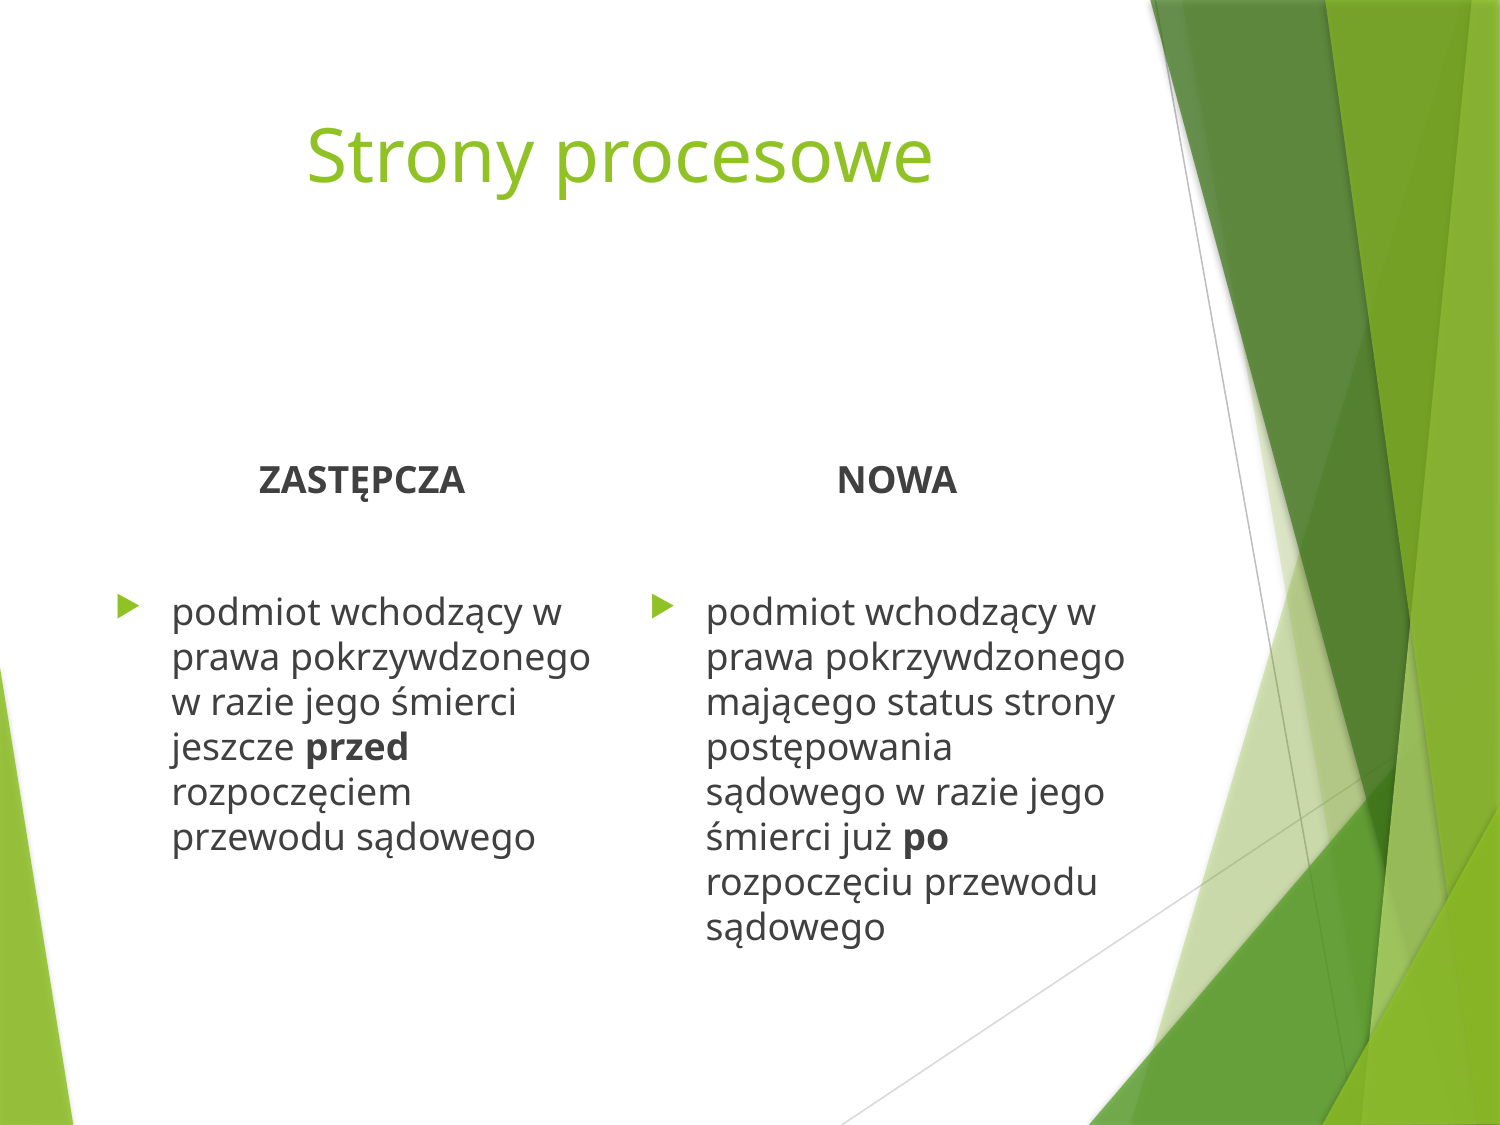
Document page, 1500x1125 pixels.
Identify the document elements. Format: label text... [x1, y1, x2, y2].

list NOWA podmiot wchodzący w prawa pokrzywdzonego mającego status strony postępowania sądowego w razie jego śmierci już po rozpoczęciu przewodu sądowego [634, 448, 1142, 991]
list ZASTĘPCZA podmiot wchodzący w prawa pokrzywdzonego w razie jego śmierci jeszcze przed rozpoczęciem przewodu sądowego [99, 448, 607, 991]
title Strony procesowe [99, 99, 1142, 317]
